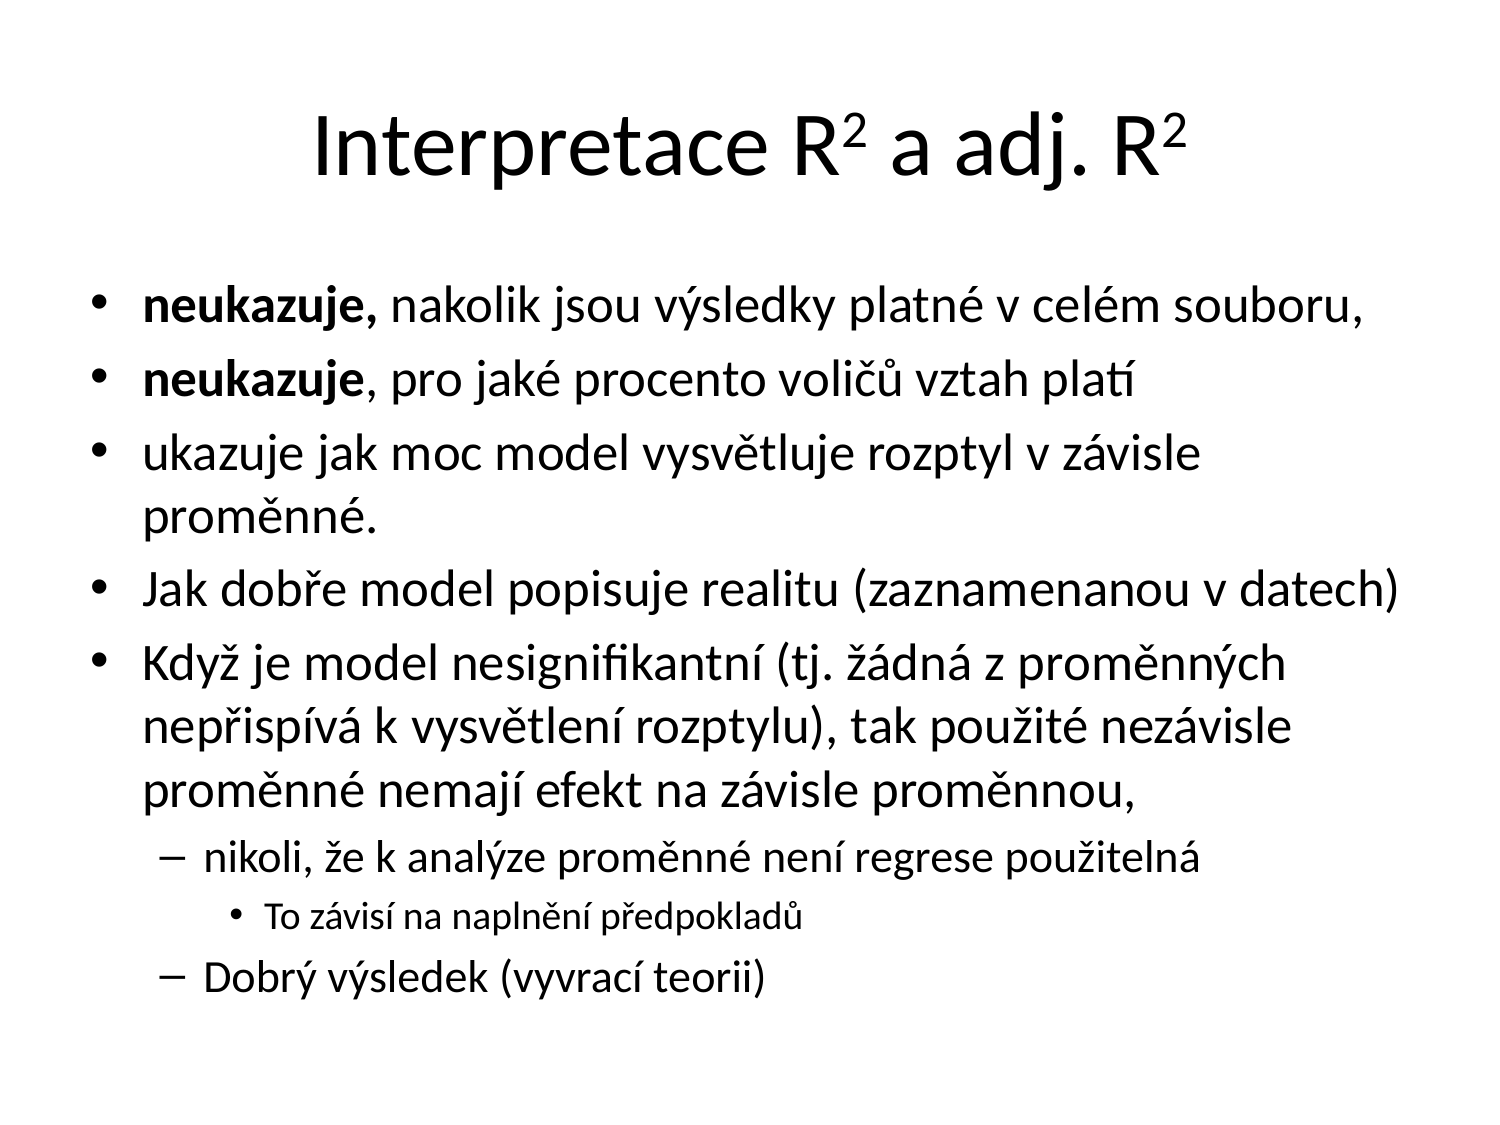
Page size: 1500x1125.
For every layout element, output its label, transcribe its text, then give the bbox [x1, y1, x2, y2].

title Interpretace R2 a adj. R2 [75, 45, 1425, 233]
list neukazuje, nakolik jsou výsledky platné v celém souboru, neukazuje, pro jaké procento voličů vztah platí ukazuje jak moc model vysvětluje rozptyl v závisle proměnné. Jak dobře model popisuje realitu (zaznamenanou v datech) Když je model nesignifikantní (tj. žádná z proměnných nepřispívá k vysvětlení rozptylu), tak použité nezávisle proměnné nemají efekt na závisle proměnnou, nikoli, že k analýze proměnné není regrese použitelná To závisí na naplnění předpokladů Dobrý výsledek (vyvrací teorii) [75, 262, 1425, 1080]
